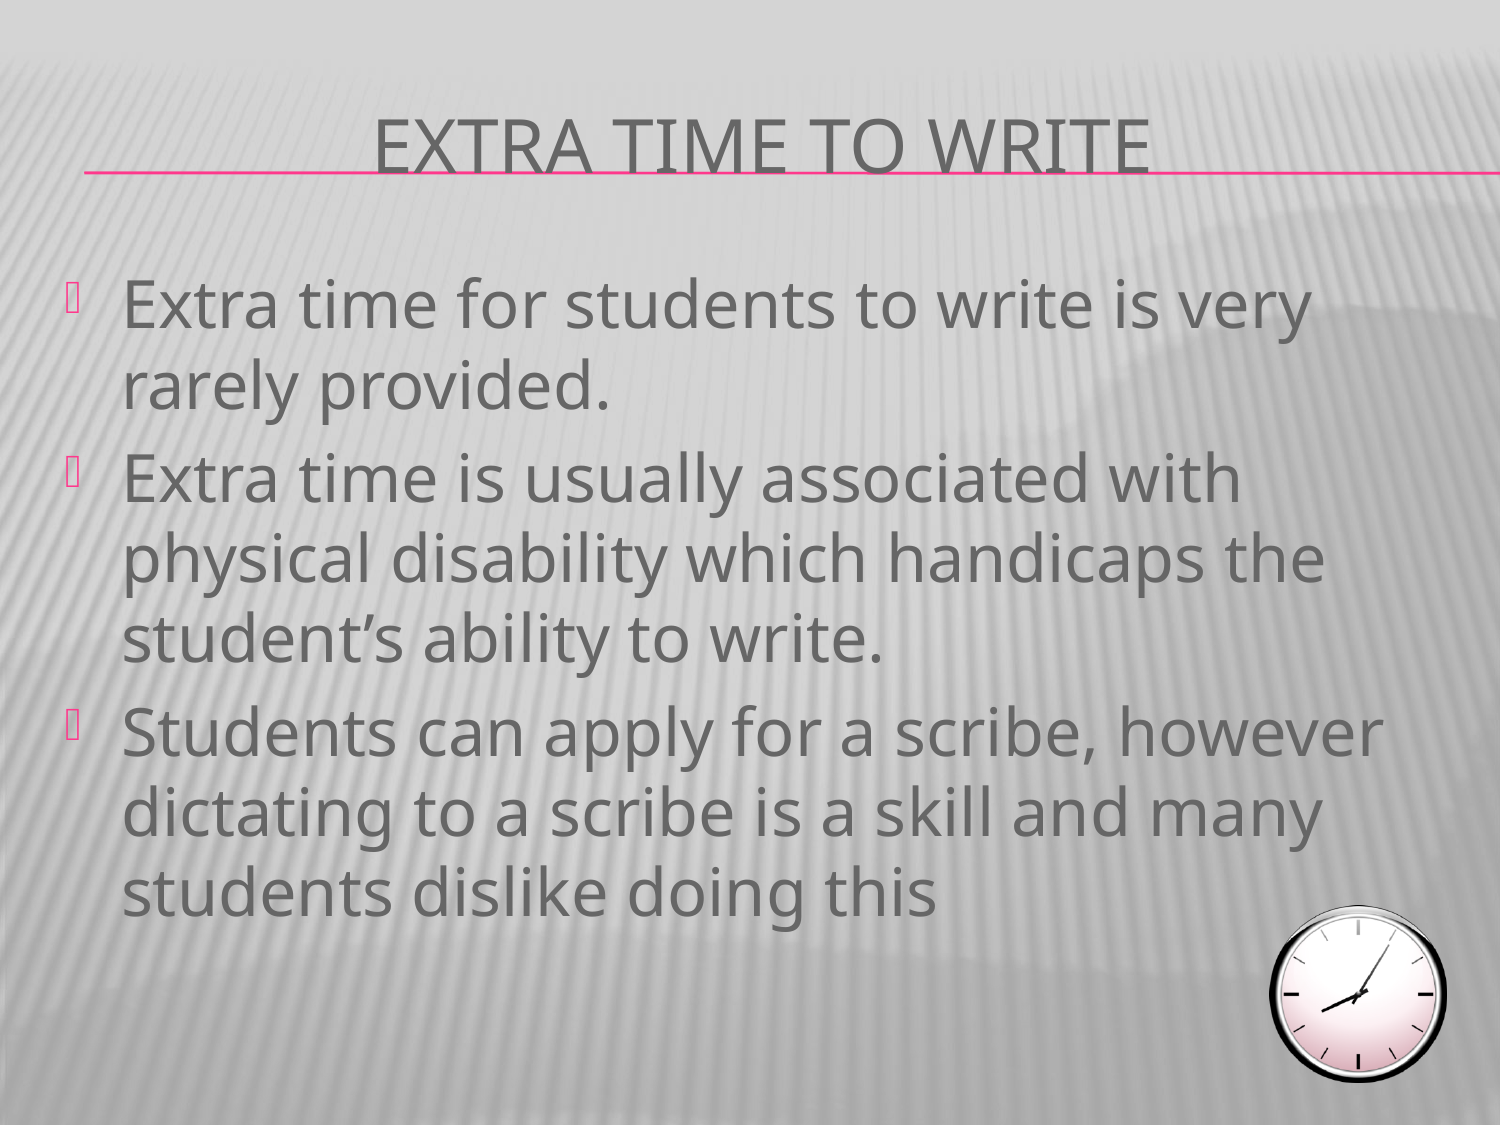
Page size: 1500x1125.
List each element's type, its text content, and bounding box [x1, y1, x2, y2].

picture [1269, 904, 1448, 1083]
title Extra Time to Write [50, 75, 1475, 213]
list Extra time for students to write is very rarely provided. Extra time is usually associated with physical disability which handicaps the student’s ability to write. Students can apply for a scribe, however dictating to a scribe is a skill and many students dislike doing this [50, 254, 1471, 1100]
